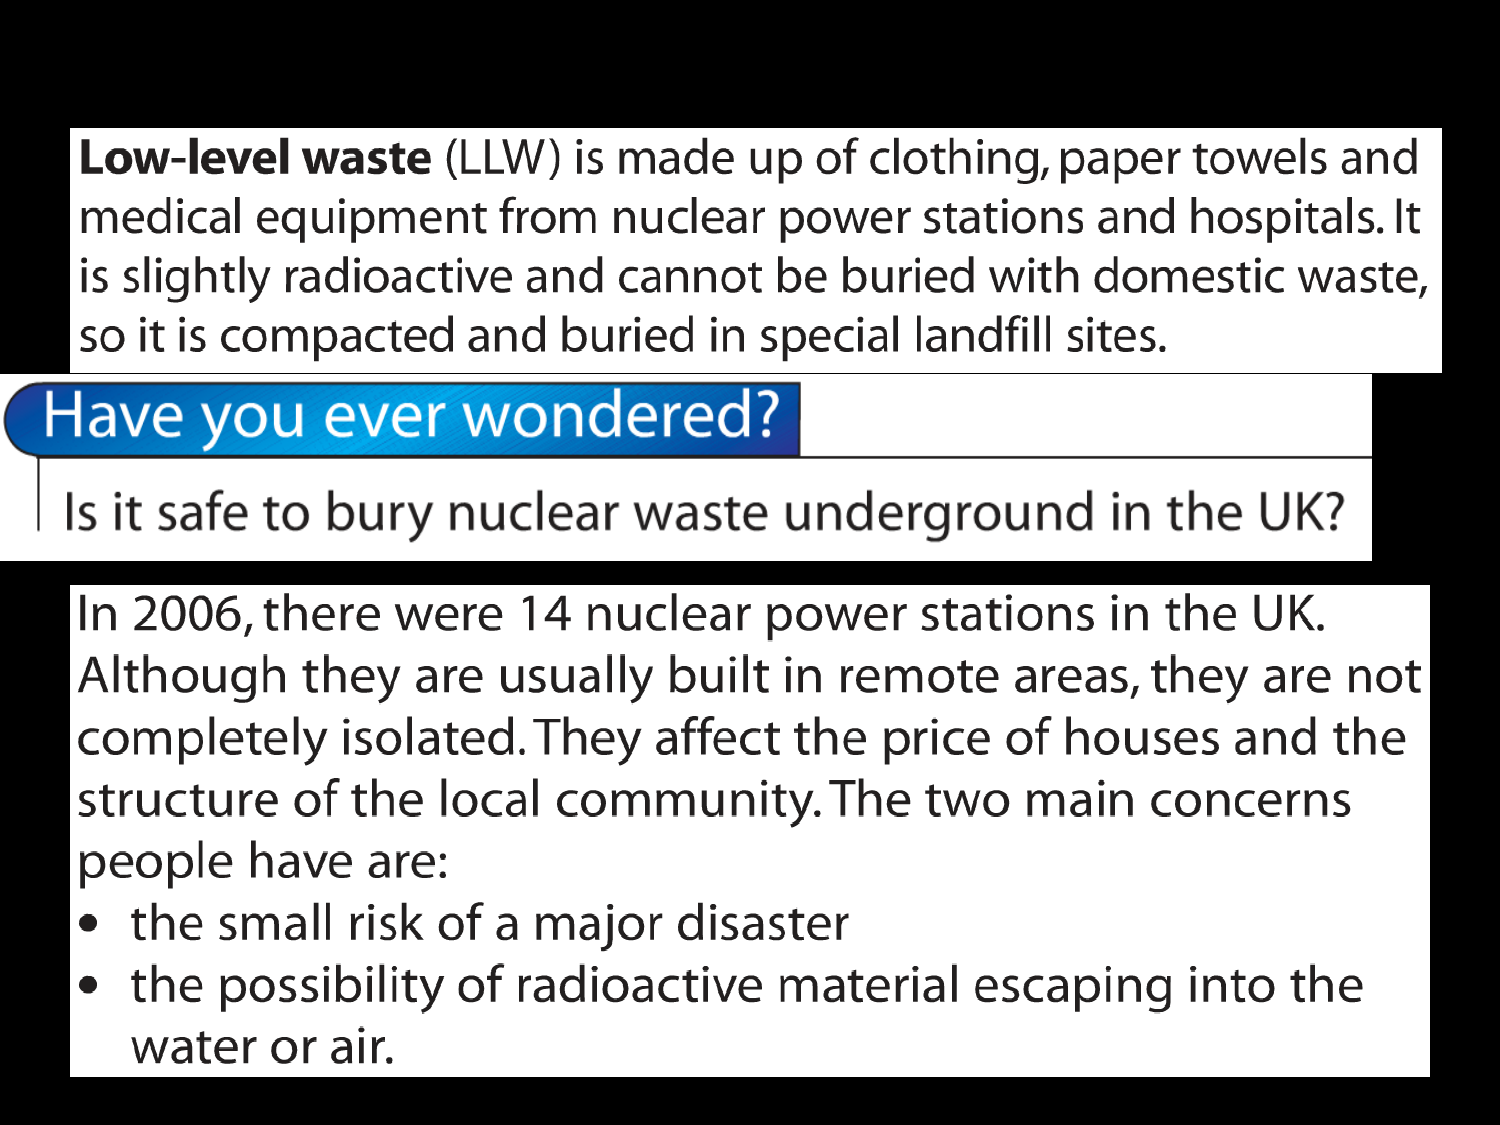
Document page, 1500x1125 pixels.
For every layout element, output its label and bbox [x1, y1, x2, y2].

picture [70, 128, 1442, 373]
picture [0, 374, 1372, 561]
picture [70, 585, 1430, 1077]
